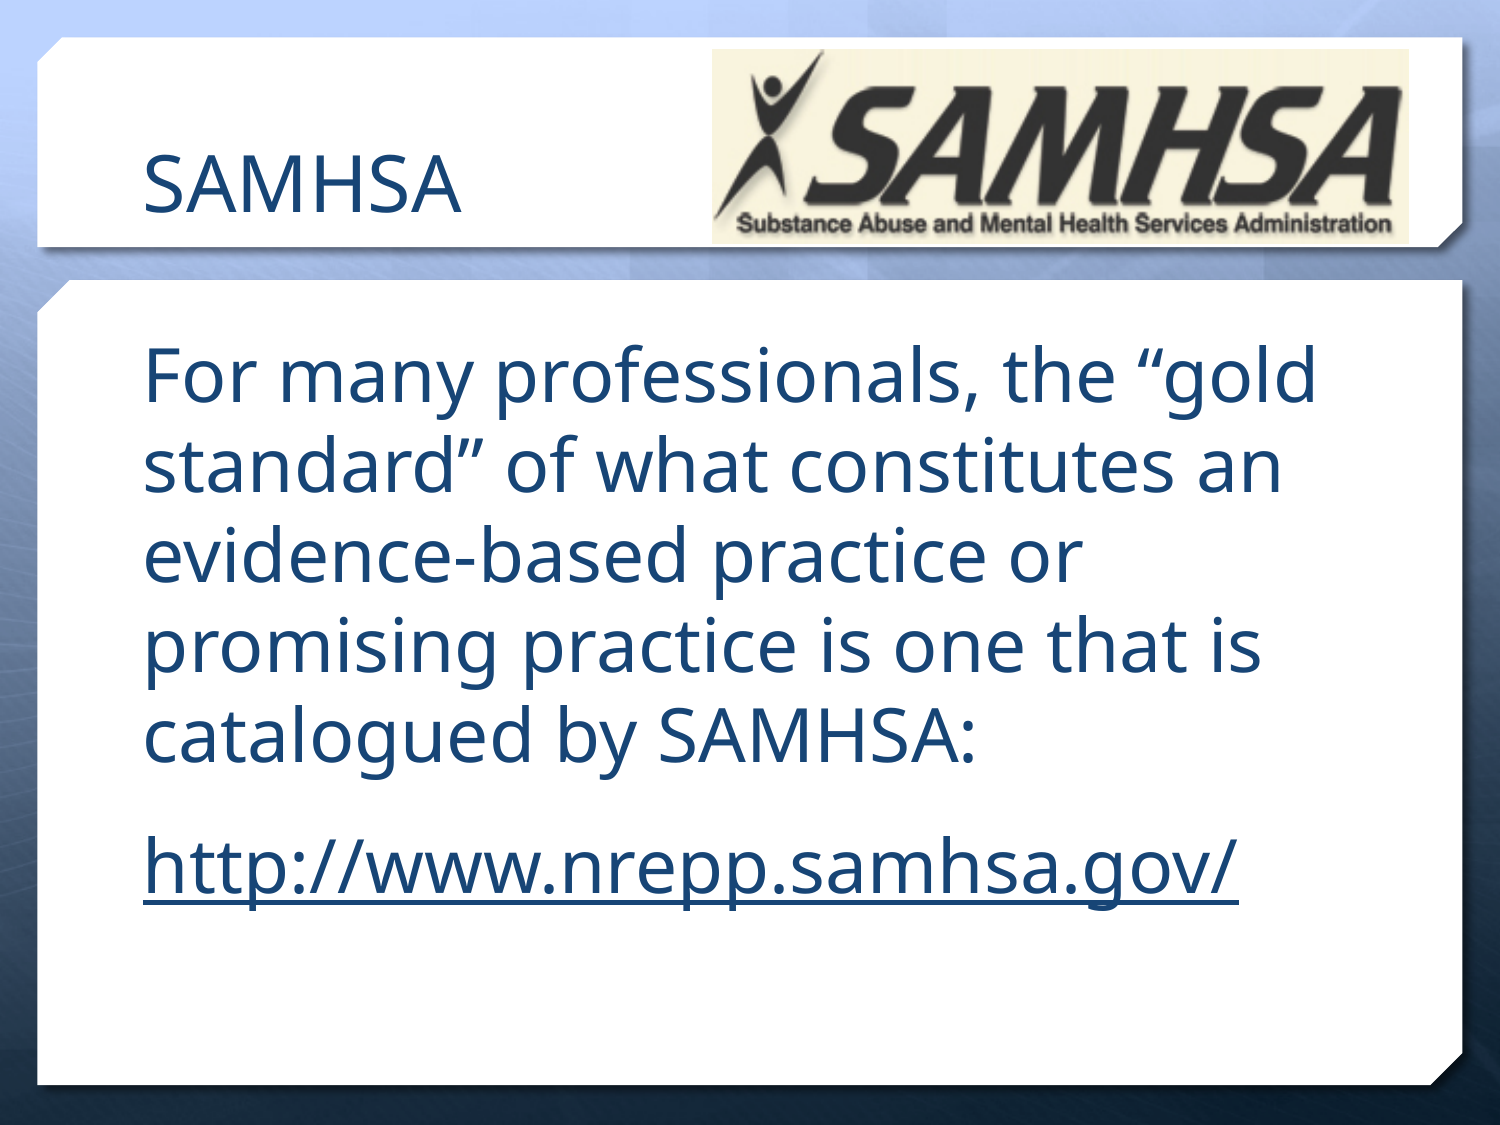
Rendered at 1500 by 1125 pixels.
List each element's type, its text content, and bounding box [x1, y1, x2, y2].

list For many professionals, the “gold standard” of what constitutes an evidence-based practice or promising practice is one that is catalogued by SAMHSA: http://www.nrepp.samhsa.gov/ [127, 319, 1372, 978]
title SAMHSA [127, 48, 1372, 236]
picture [711, 49, 1409, 245]
